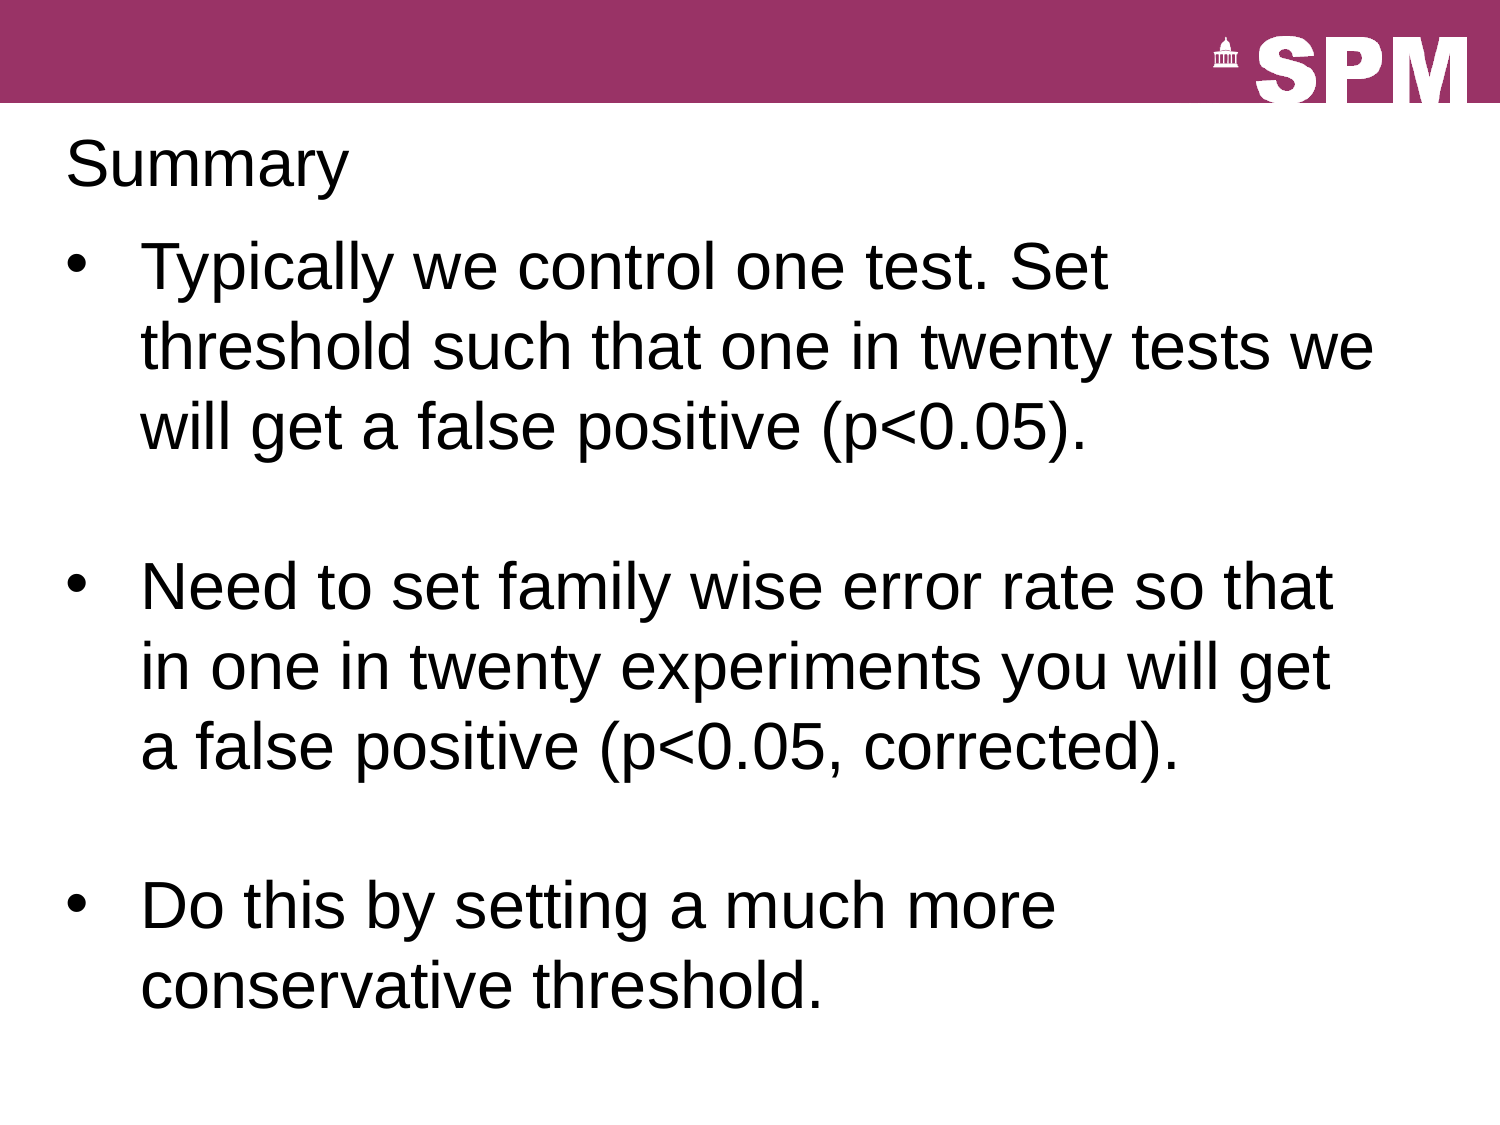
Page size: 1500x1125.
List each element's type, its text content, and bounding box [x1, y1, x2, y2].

title Summary [49, 94, 1401, 226]
text_box Typically we control one test. Set threshold such that one in twenty tests we will get a false positive (p<0.05). Need to set family wise error rate so that in one in twenty experiments you will get a false positive (p<0.05, corrected). Do this by setting a much more conservative threshold. [49, 637, 1400, 768]
picture [0, 0, 1500, 113]
